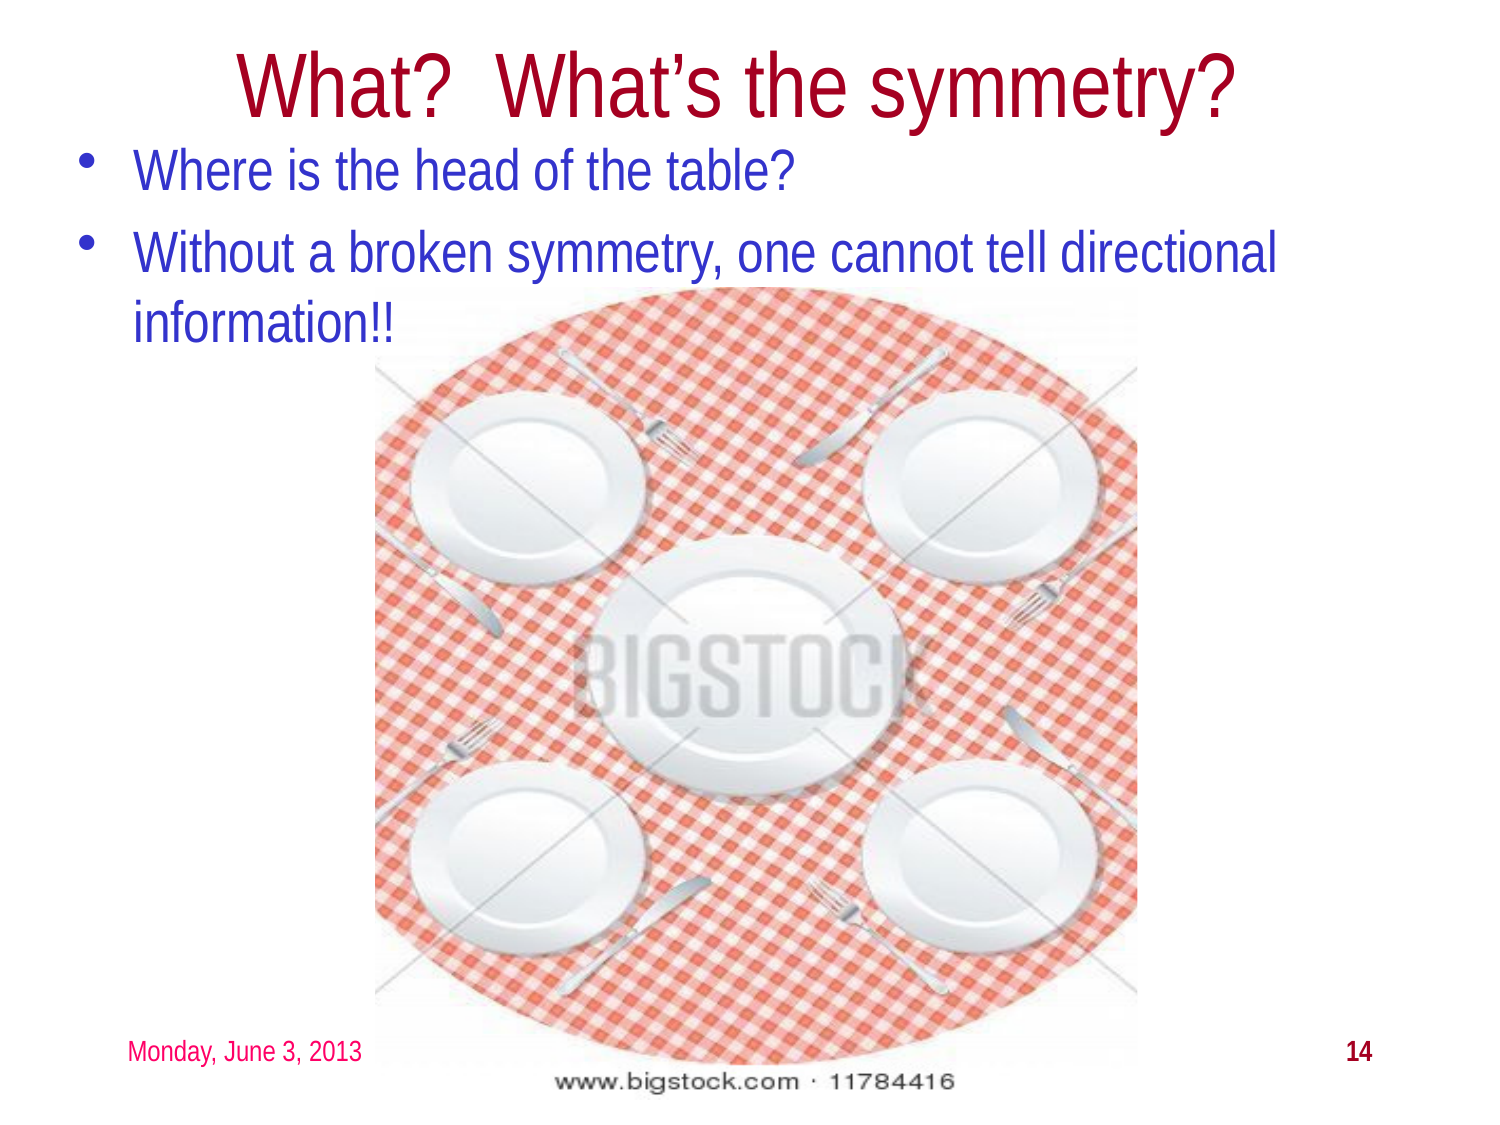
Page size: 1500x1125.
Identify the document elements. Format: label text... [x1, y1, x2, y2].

list Where is the head of the table? Without a broken symmetry, one cannot tell directional information!! [62, 124, 1313, 938]
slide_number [112, 1024, 369, 1101]
slide_number 14 [1141, 1024, 1388, 1101]
title What? What’s the symmetry? [99, 12, 1376, 151]
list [374, 287, 1138, 1101]
